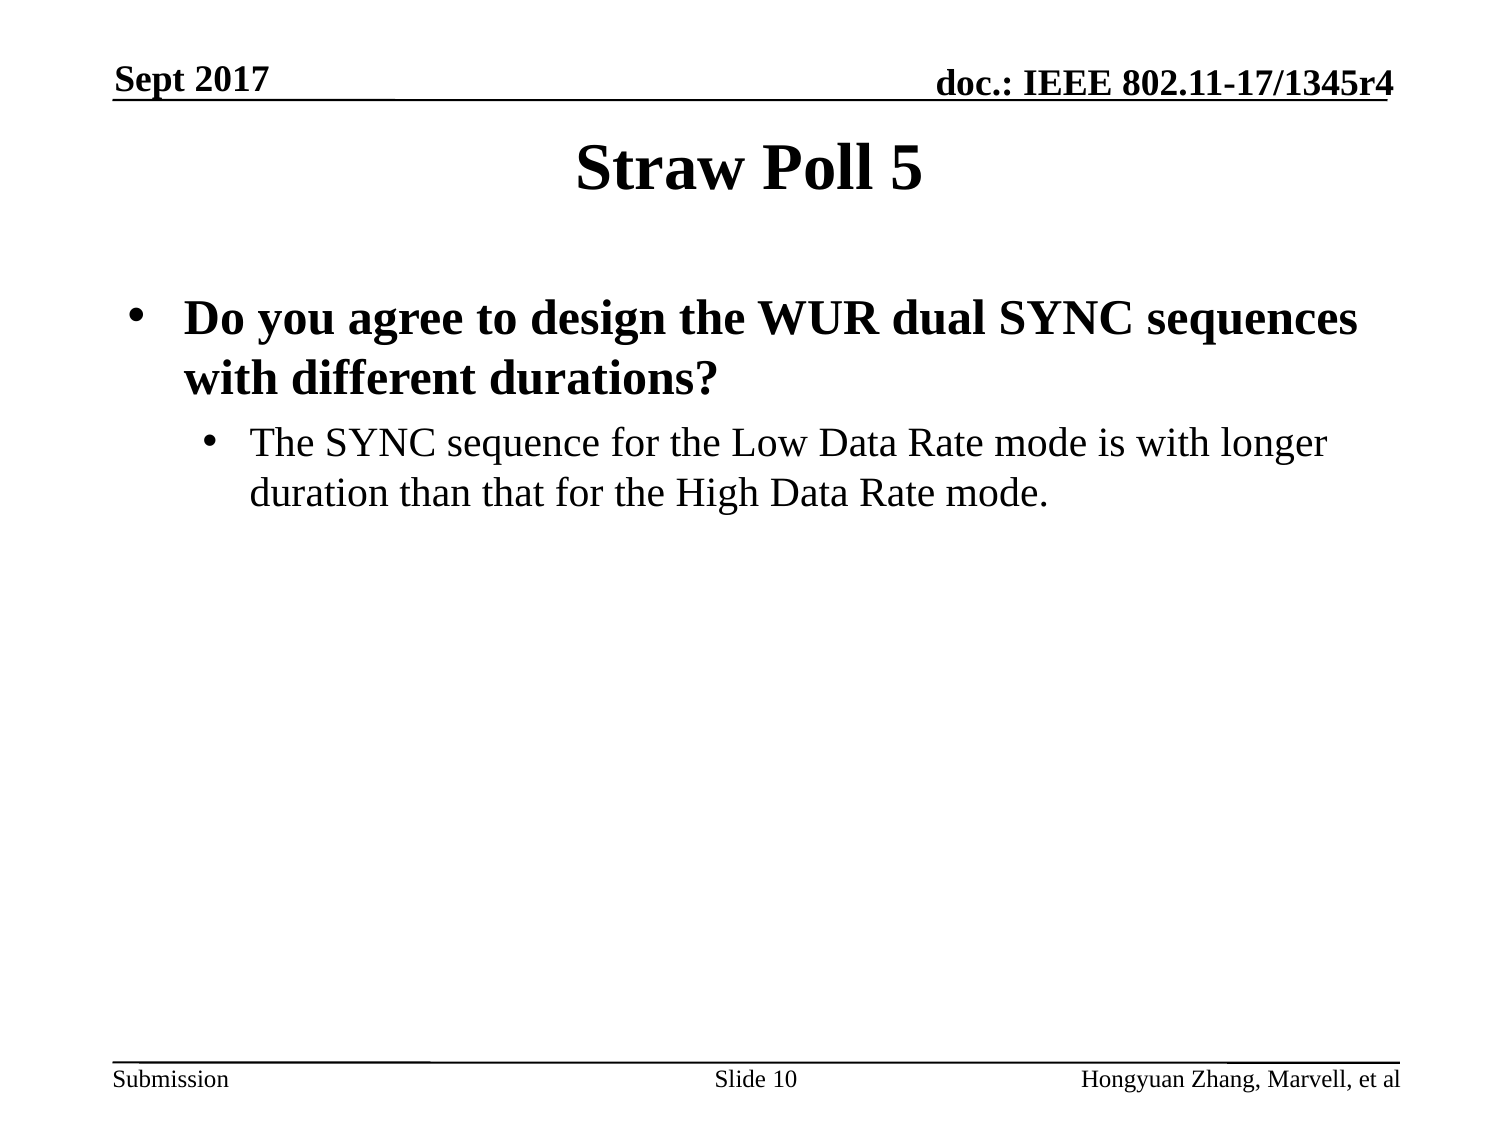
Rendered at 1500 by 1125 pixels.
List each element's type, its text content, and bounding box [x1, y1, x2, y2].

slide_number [114, 54, 423, 100]
title Straw Poll 5 [112, 112, 1388, 213]
slide_number Slide 10 [712, 1061, 800, 1123]
list Do you agree to design the WUR dual SYNC sequences with different durations? The SYNC sequence for the Low Data Rate mode is with longer duration than that for the High Data Rate mode. [112, 276, 1388, 953]
footer Hongyuan Zhang, Marvell, et al [878, 1061, 1402, 1093]
